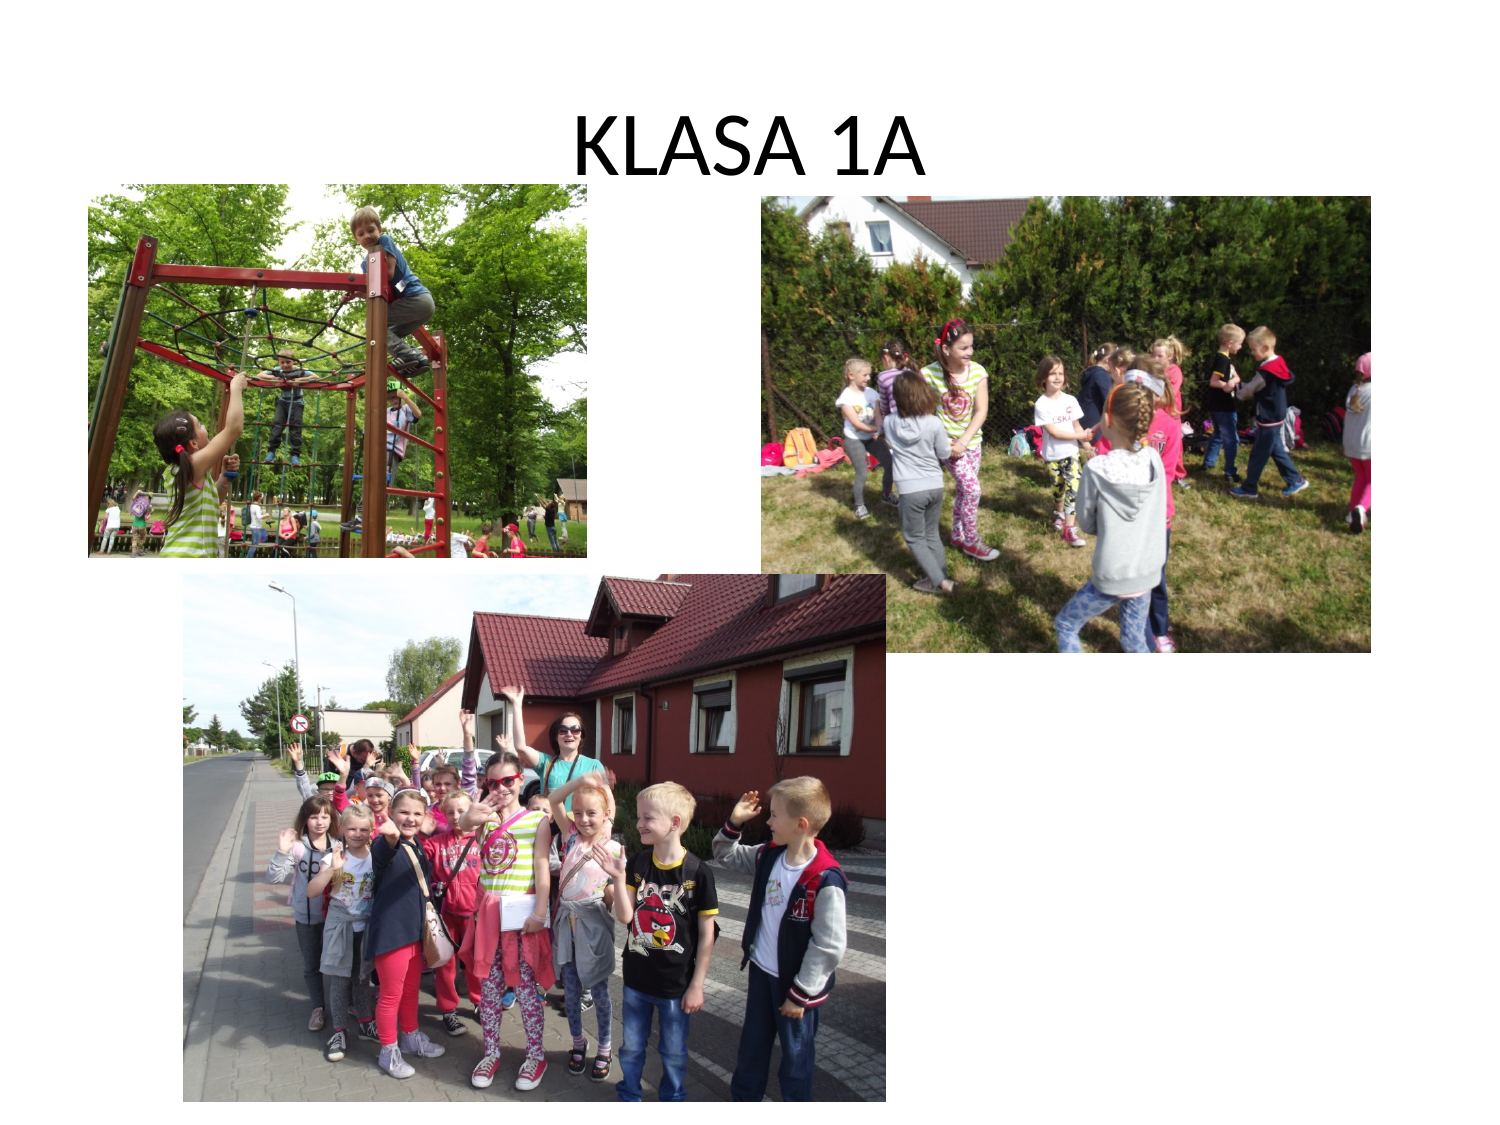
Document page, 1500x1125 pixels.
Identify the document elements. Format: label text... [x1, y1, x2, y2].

title KLASA 1A [75, 45, 1425, 233]
picture [182, 196, 1371, 1102]
picture [88, 184, 587, 559]
